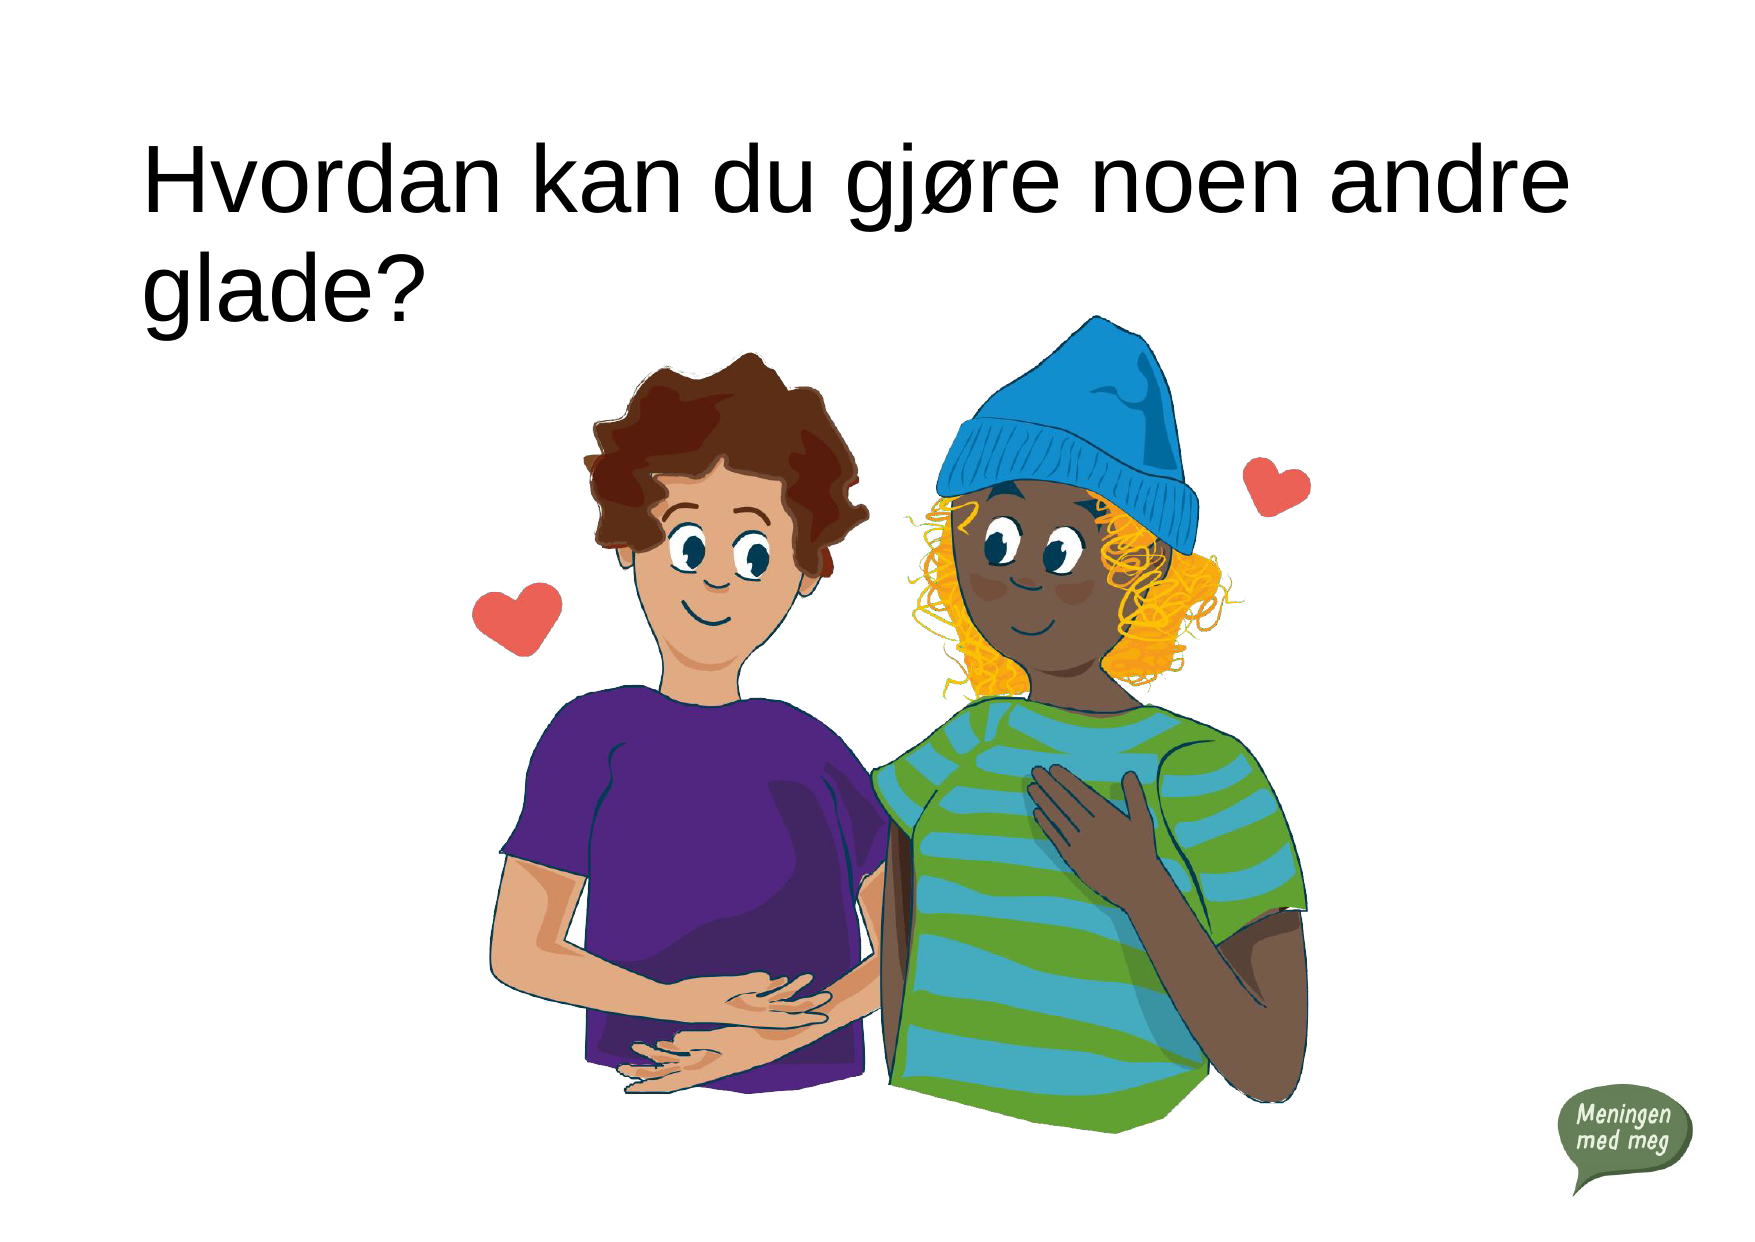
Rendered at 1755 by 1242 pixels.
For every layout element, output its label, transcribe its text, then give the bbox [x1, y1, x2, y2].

picture [472, 315, 1311, 1134]
picture [1557, 1083, 1693, 1197]
title Hvordan kan du gjøre noen andre glade? [139, 112, 1577, 341]
